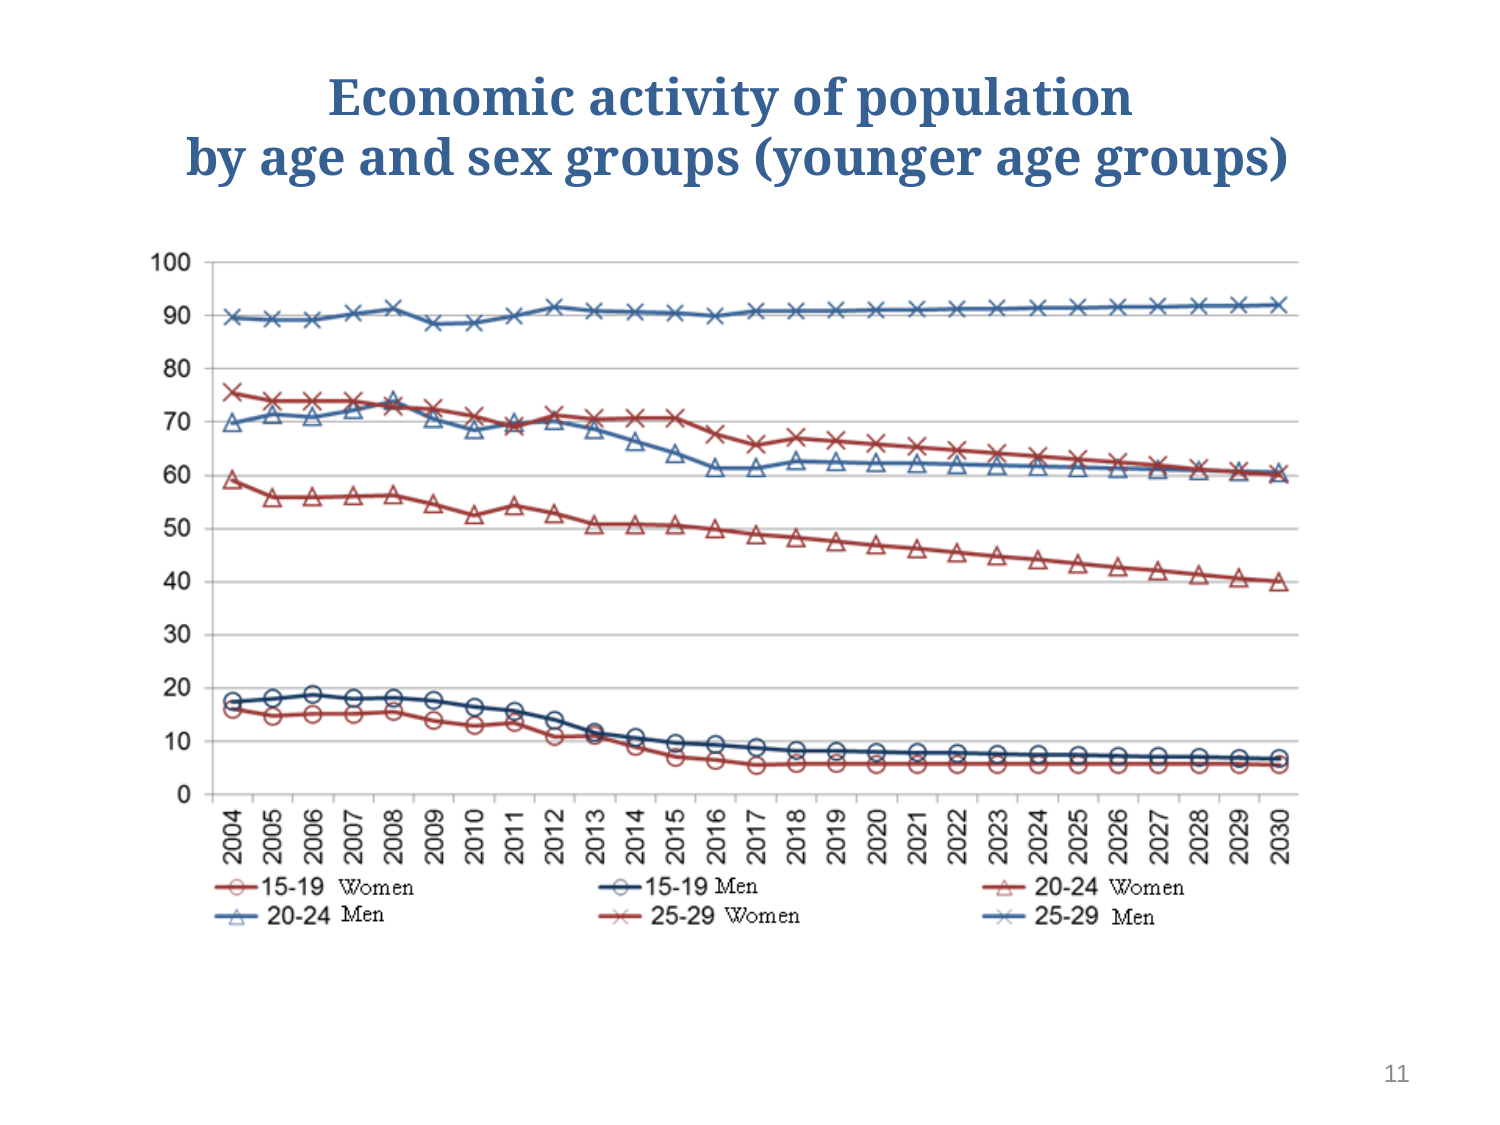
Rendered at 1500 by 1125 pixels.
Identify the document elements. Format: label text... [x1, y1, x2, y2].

text_box Economic activity of population by age and sex groups (younger age groups) [29, 54, 1447, 197]
picture [144, 243, 1350, 932]
slide_number 11 [1074, 1042, 1425, 1103]
